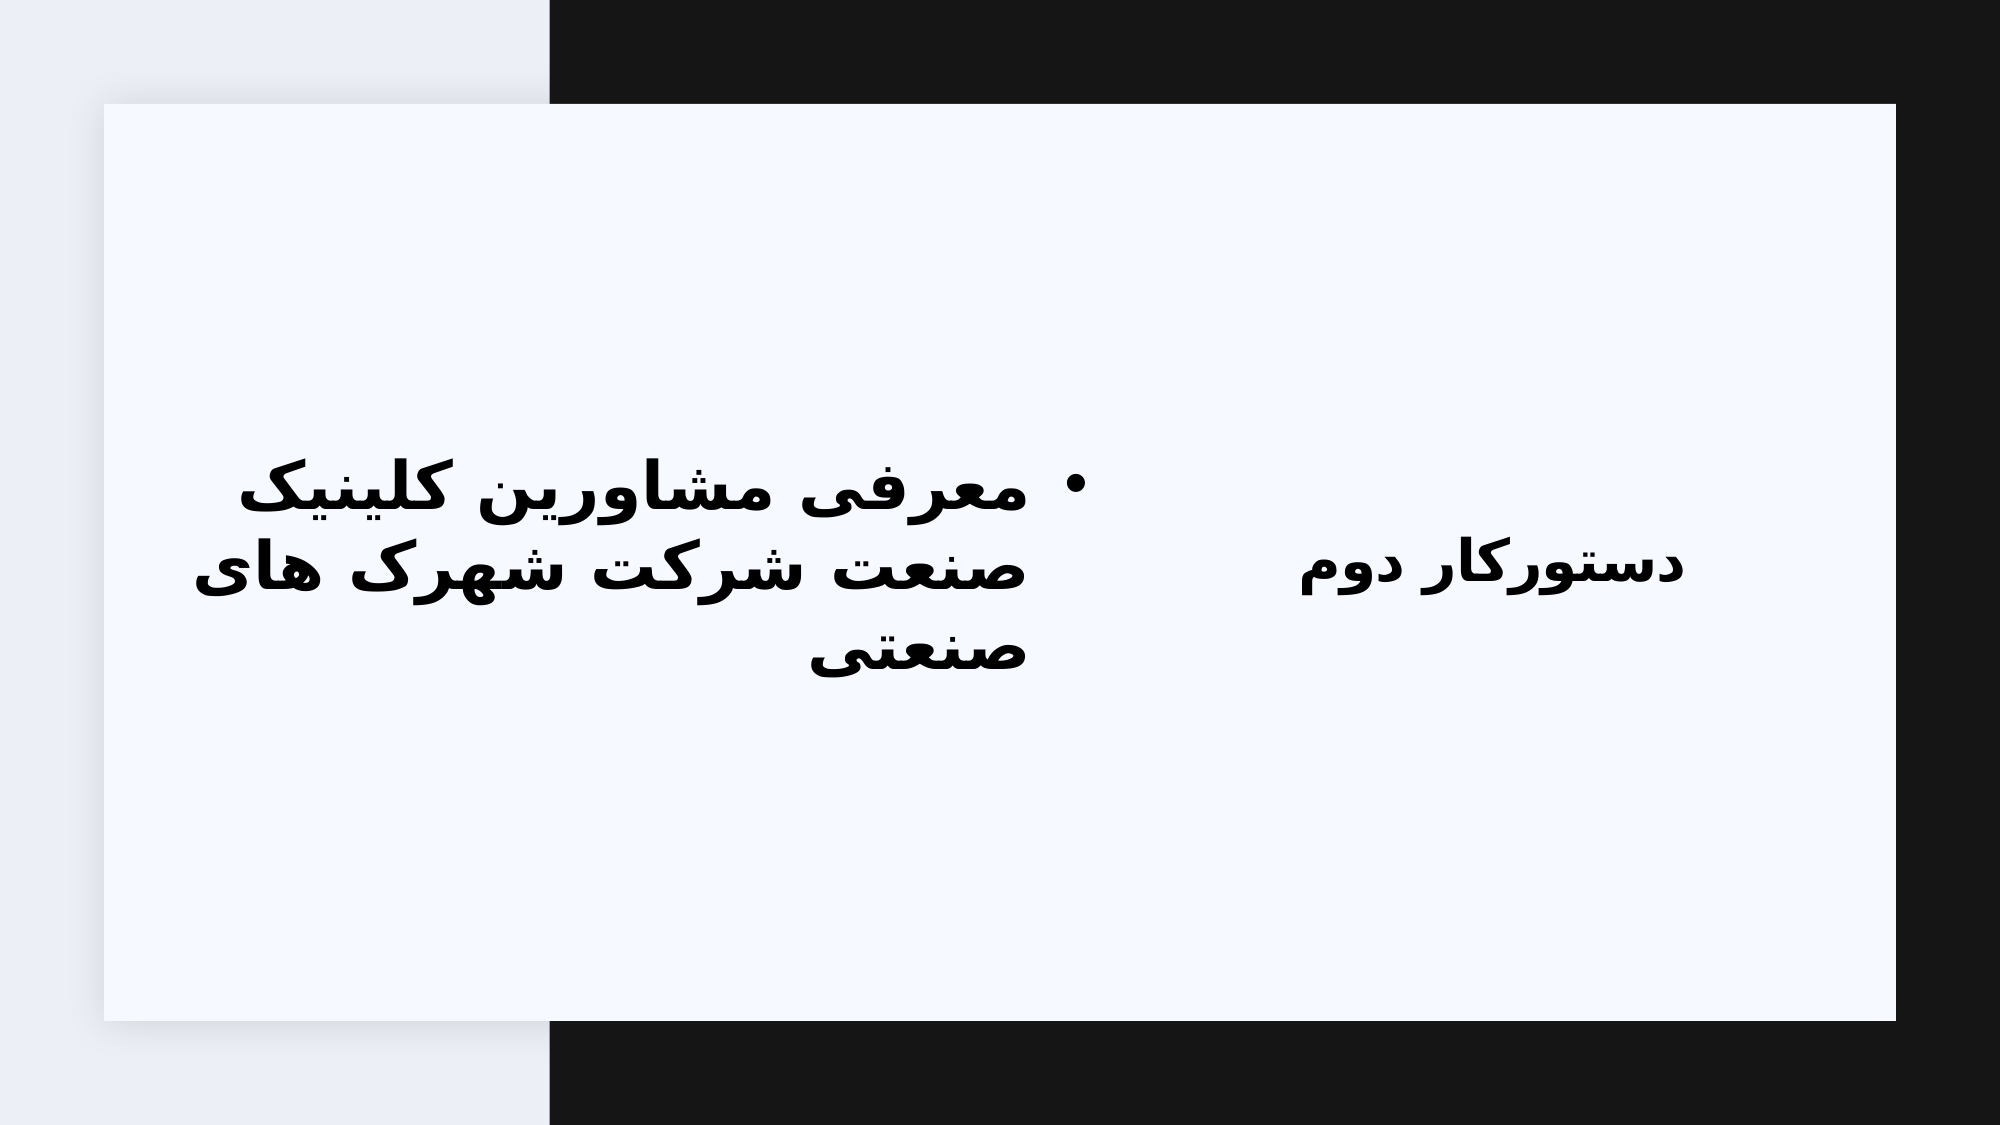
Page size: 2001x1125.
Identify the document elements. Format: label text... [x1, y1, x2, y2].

list معرفی مشاورین کلینیک صنعت شرکت شهرک های صنعتی [106, 103, 1088, 1021]
title دستورکار دوم [1091, 514, 1894, 611]
